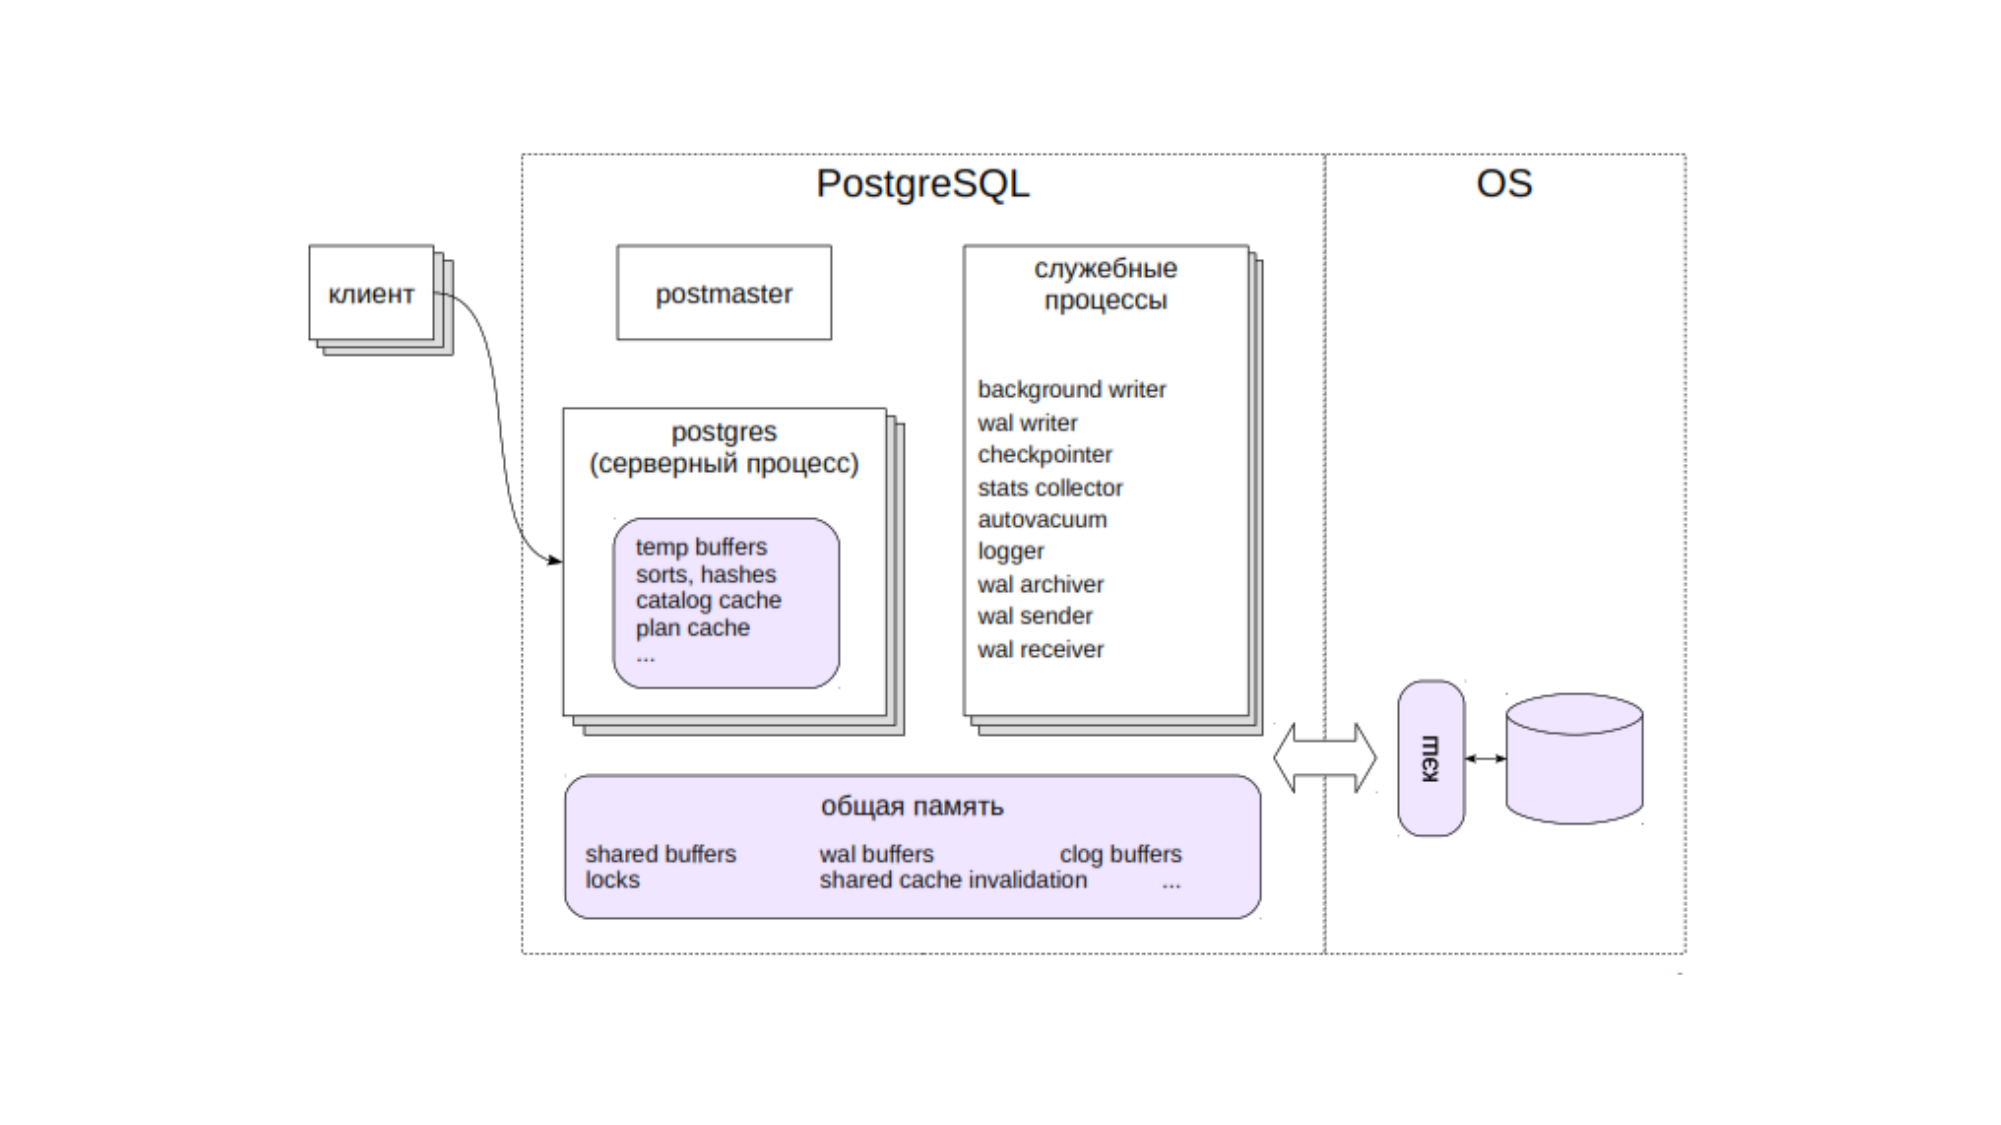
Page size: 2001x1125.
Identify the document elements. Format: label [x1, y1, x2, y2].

picture [246, 73, 1717, 975]
